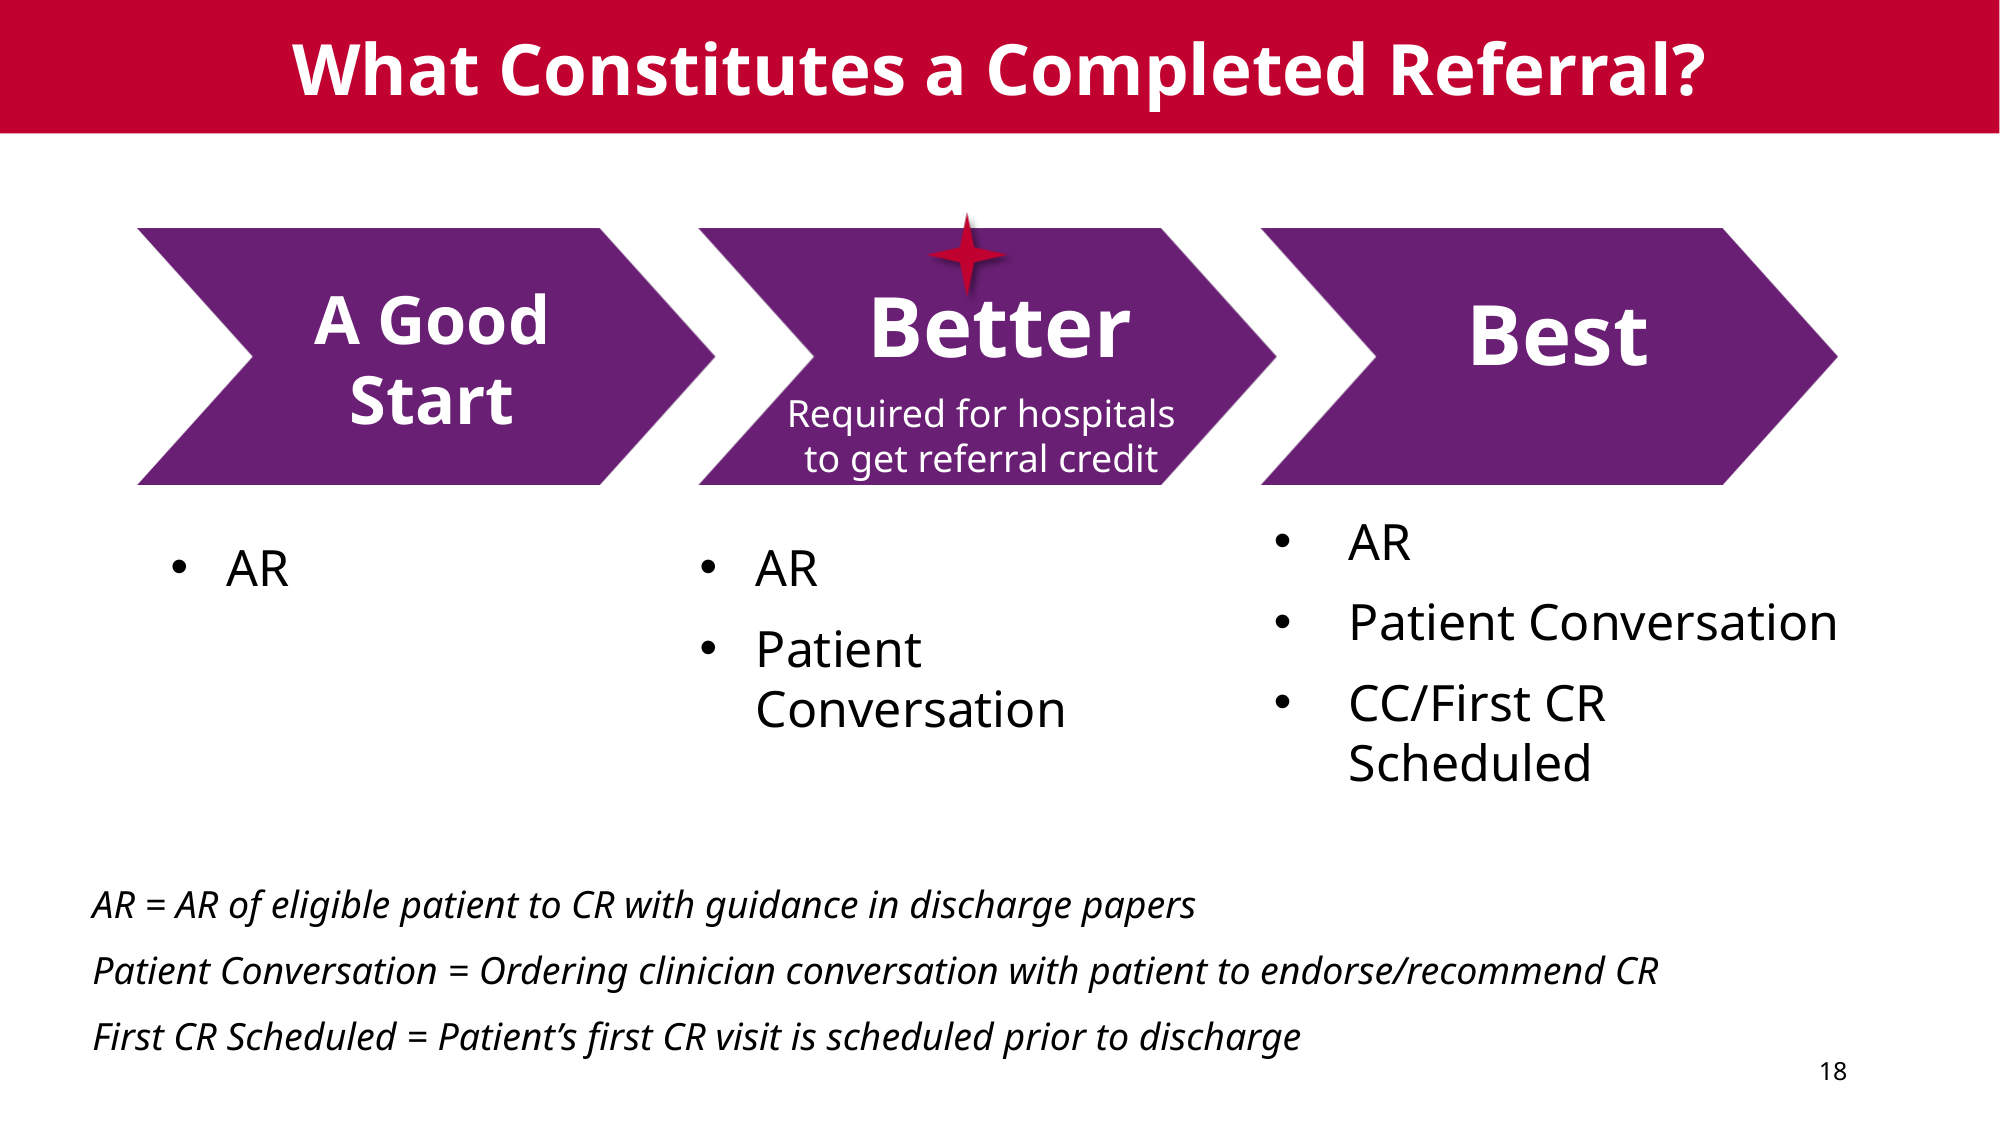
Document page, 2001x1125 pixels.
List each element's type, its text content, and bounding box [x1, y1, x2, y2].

list Best [1383, 251, 1733, 414]
list AR [155, 528, 605, 689]
title What Constitutes a Completed Referral? [0, 0, 2000, 134]
list AR = AR of eligible patient to CR with guidance in discharge papers Patient Conversation = Ordering clinician conversation with patient to endorse/recommend CR First CR Scheduled = Patient’s first CR visit is scheduled prior to discharge [77, 873, 1764, 1057]
list A Good Start [267, 251, 597, 465]
picture [137, 208, 1838, 485]
list AR Patient Conversation [684, 528, 1247, 733]
list Better [813, 242, 1187, 406]
list AR Patient Conversation CC/First CR Scheduled [1259, 502, 1857, 915]
list Required for hospitals to get referral credit [771, 406, 1192, 465]
slide_number 18 [1412, 1042, 1863, 1103]
